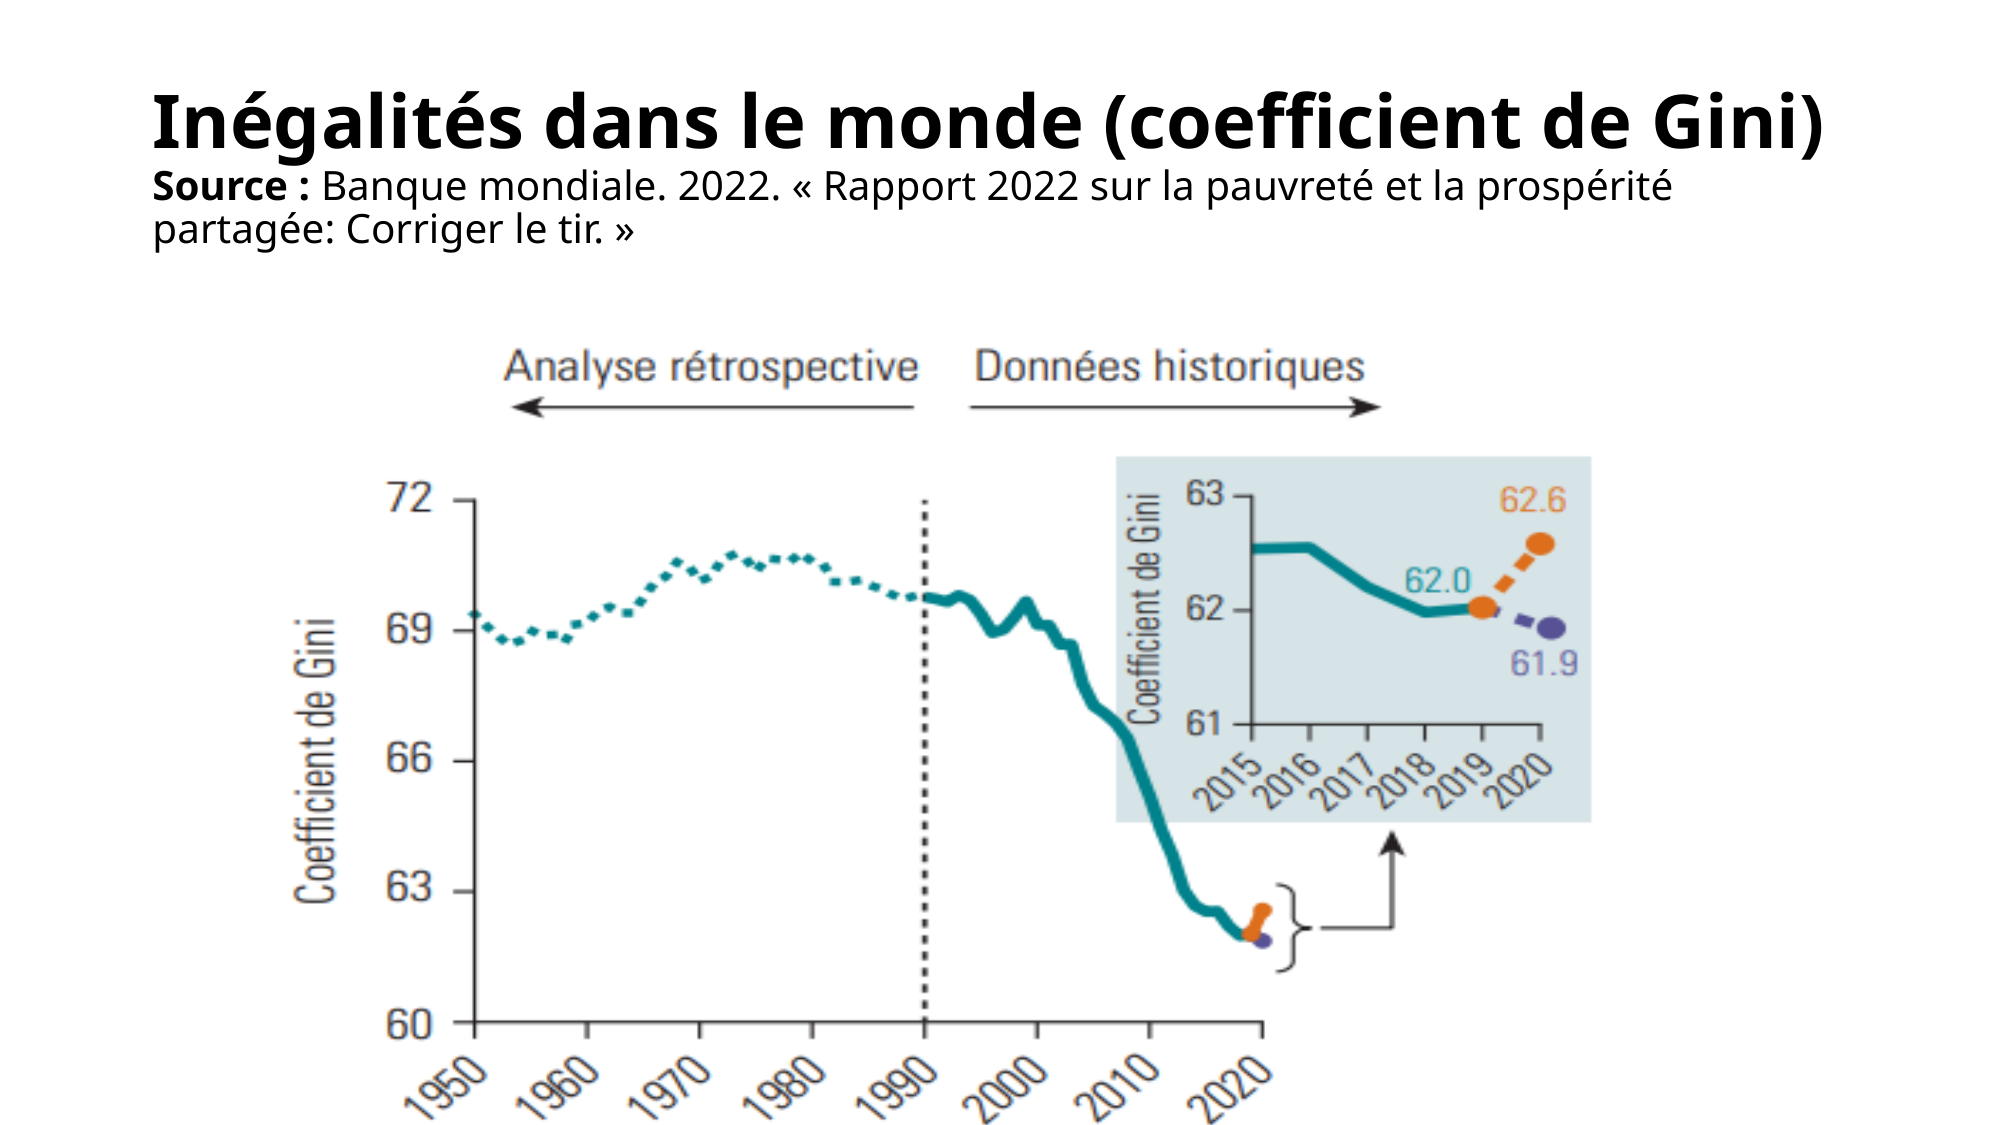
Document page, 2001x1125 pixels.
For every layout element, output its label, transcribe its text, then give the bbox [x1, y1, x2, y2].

title Inégalités dans le monde (coefficient de Gini) Source : Banque mondiale. 2022. « Rapport 2022 sur la pauvreté et la prospérité partagée: Corriger le tir. » [137, 59, 1863, 278]
picture [215, 319, 1652, 1125]
